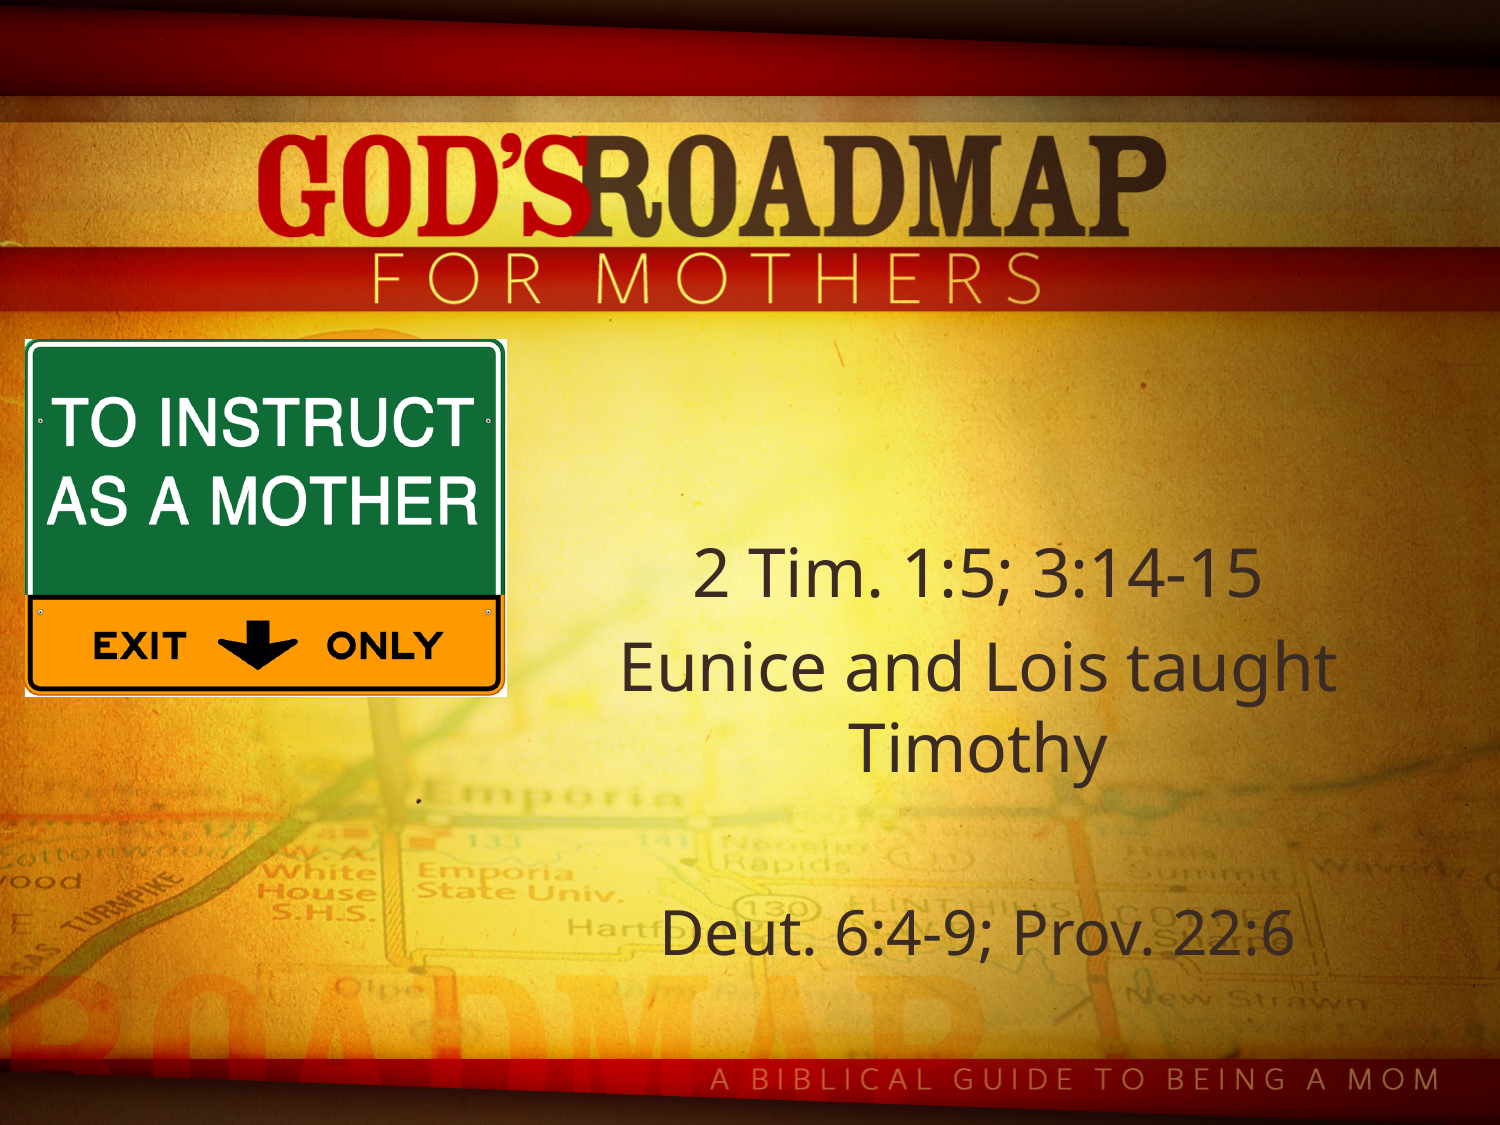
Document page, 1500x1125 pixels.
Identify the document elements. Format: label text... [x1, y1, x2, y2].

picture [0, 0, 1500, 1125]
list 2 Tim. 1:5; 3:14-15 Eunice and Lois taught Timothy Deut. 6:4-9; Prov. 22:6 [533, 339, 1423, 1030]
